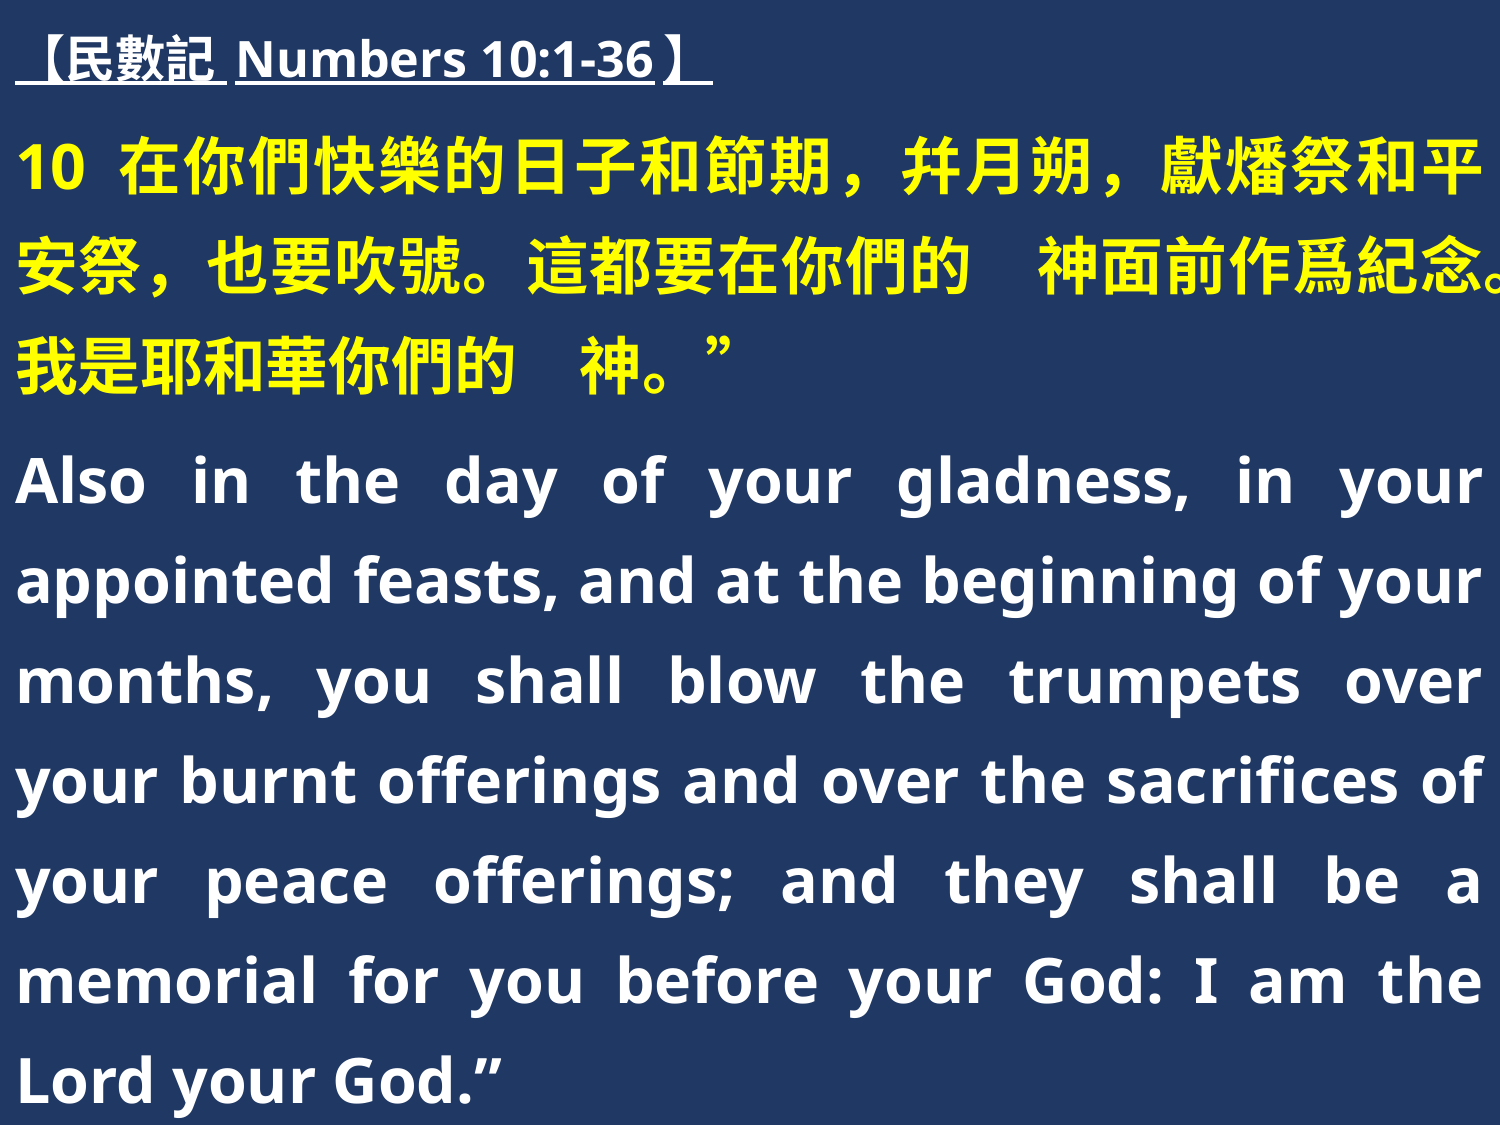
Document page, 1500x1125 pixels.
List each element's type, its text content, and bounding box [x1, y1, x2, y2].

list 【民數記 Numbers 10:1-36】 10 在你們快樂的日子和節期，幷月朔，獻燔祭和平安祭，也要吹號。這都要在你們的 神面前作爲紀念。我是耶和華你們的 神。” Also in the day of your gladness, in your appointed feasts, and at the beginning of your months, you shall blow the trumpets over your burnt offerings and over the sacrifices of your peace offerings; and they shall be a memorial for you before your God: I am the Lord your God.” [0, 0, 1500, 1125]
